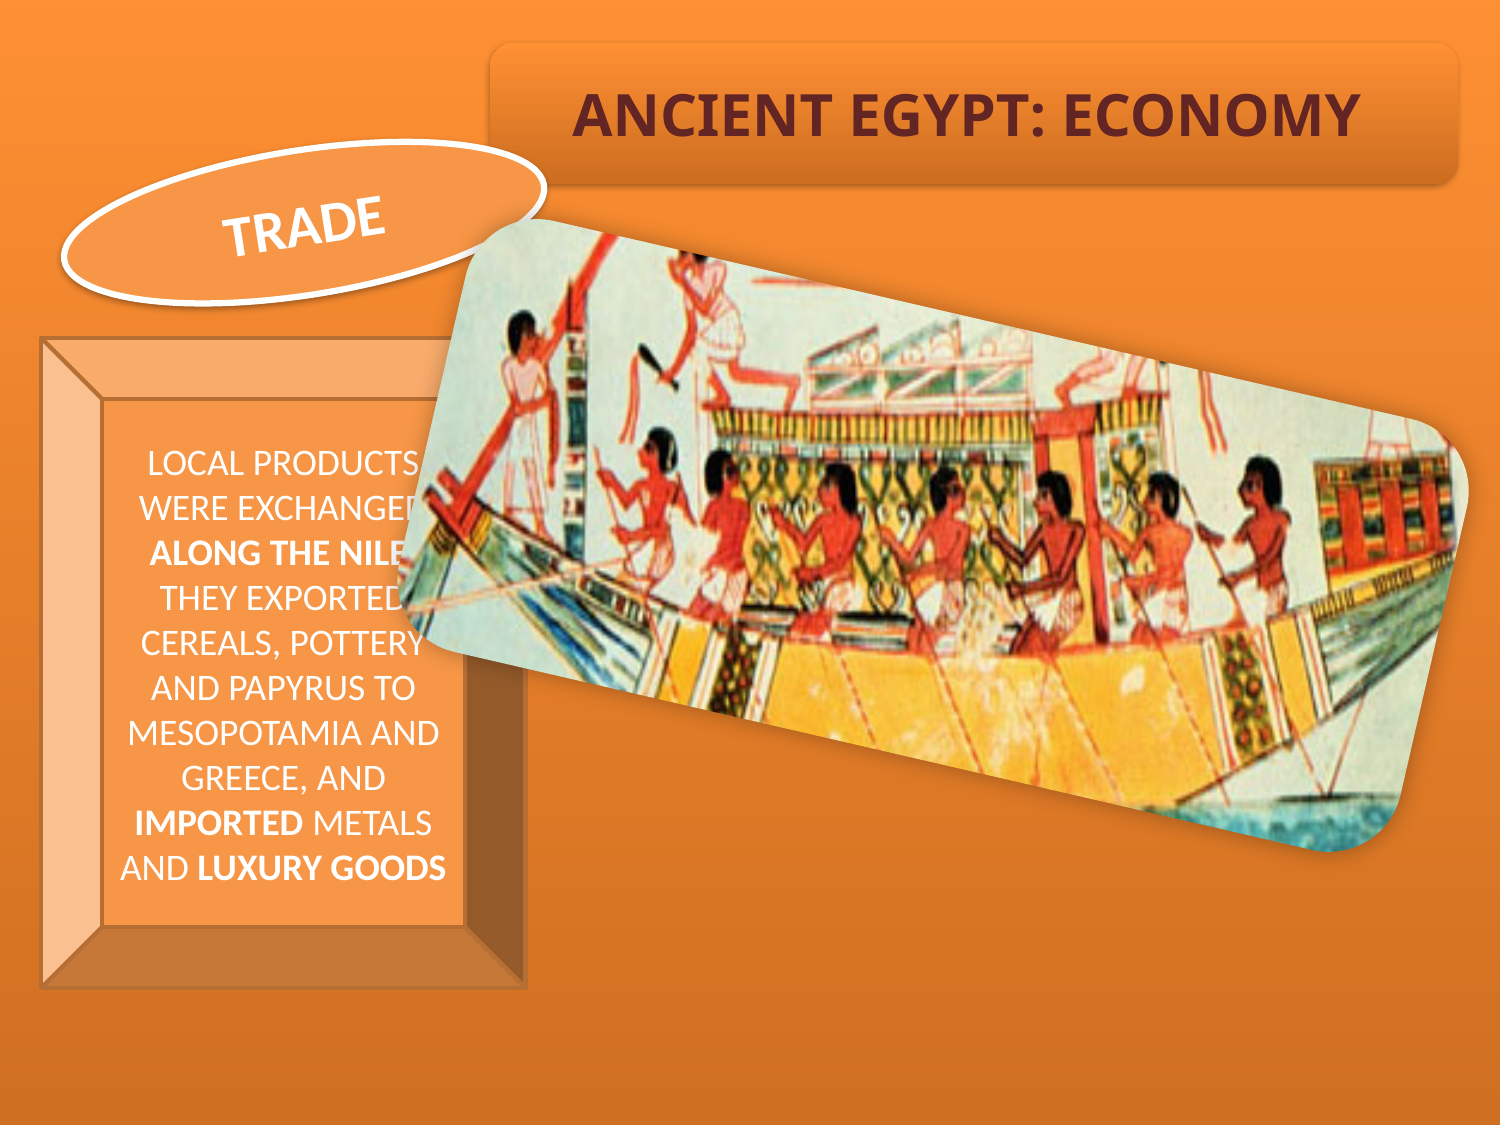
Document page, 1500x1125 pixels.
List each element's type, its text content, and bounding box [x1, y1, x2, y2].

text_box LOCAL PRODUCTS WERE EXCHANGED ALONG THE NILE. THEY EXPORTED CEREALS, POTTERY AND PAPYRUS TO MESOPOTAMIA AND GREECE, AND IMPORTED METALS AND LUXURY GOODS [39, 336, 528, 990]
text_box [0, 0, 1500, 1125]
text_box ANCIENT EGYPT: ECONOMY [490, 42, 1459, 185]
picture [397, 219, 1469, 852]
text_box TRADE [60, 138, 548, 307]
